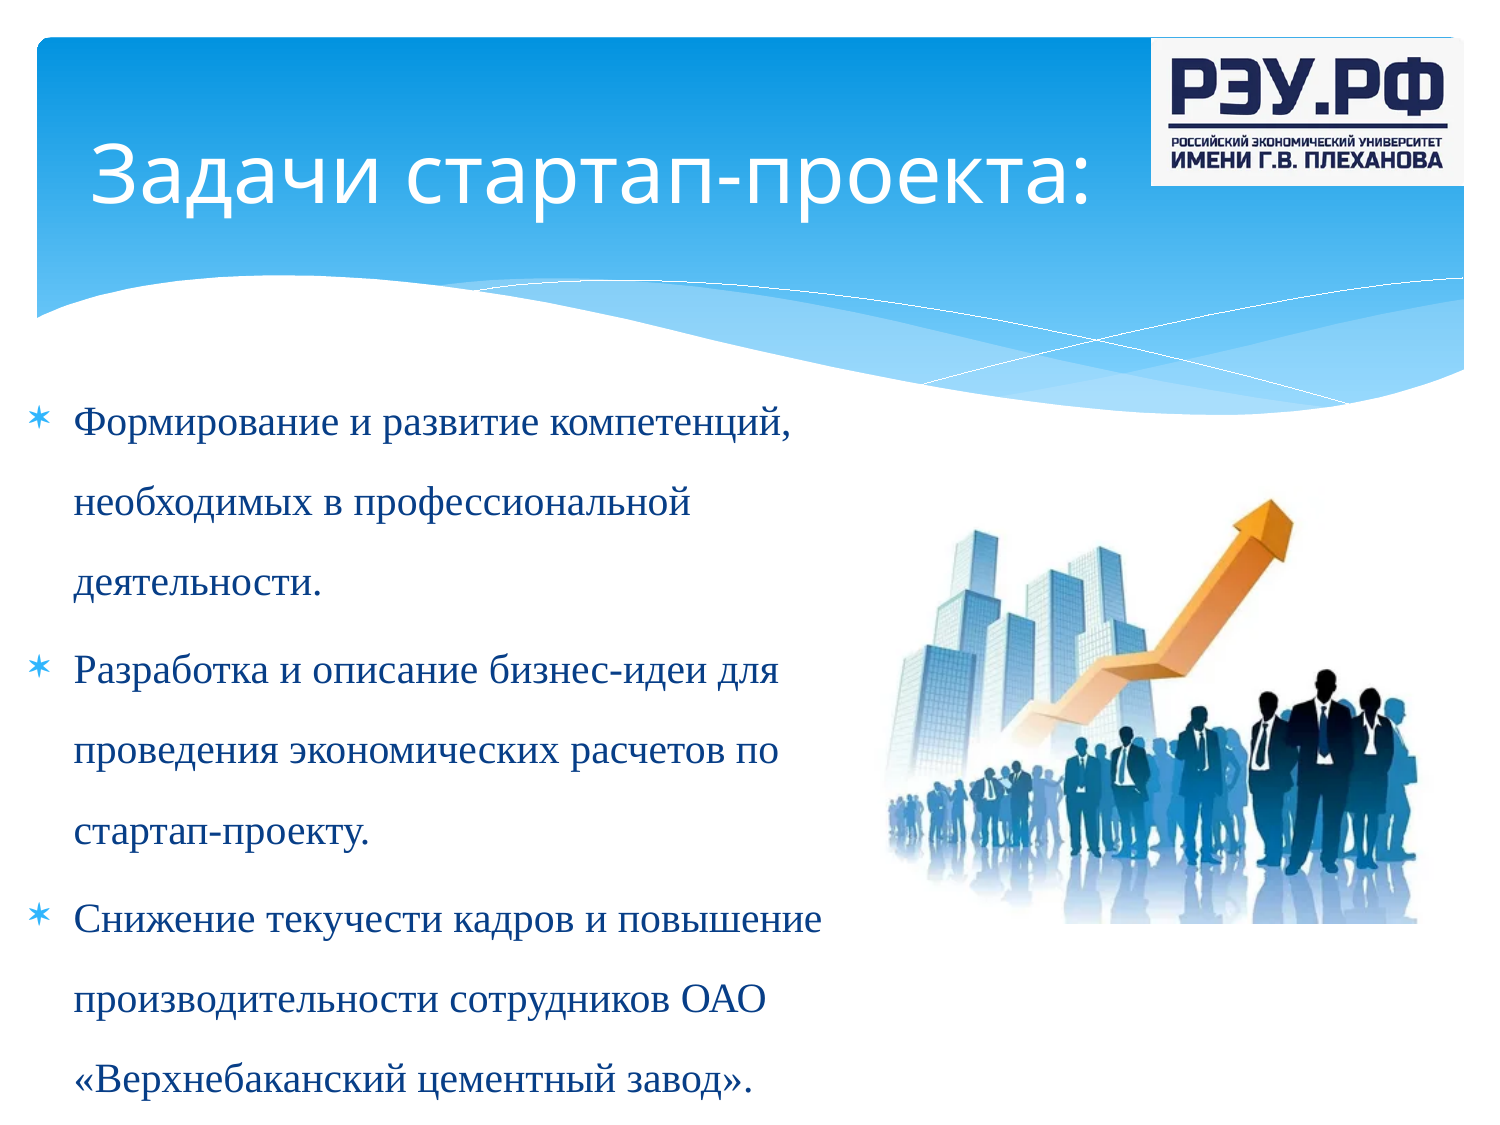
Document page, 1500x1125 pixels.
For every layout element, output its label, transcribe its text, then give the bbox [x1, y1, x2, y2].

picture [864, 485, 1464, 925]
list Формирование и развитие компетенций, необходимых в профессиональной деятельности. Разработка и описание бизнес-идеи для проведения экономических расчетов по стартап-проекту. Снижение текучести кадров и повышение производительности сотрудников ОАО «Верхнебаканский цементный завод». [14, 356, 884, 1125]
title Задачи стартап-проекта: [66, 73, 1117, 268]
picture [1150, 37, 1464, 186]
